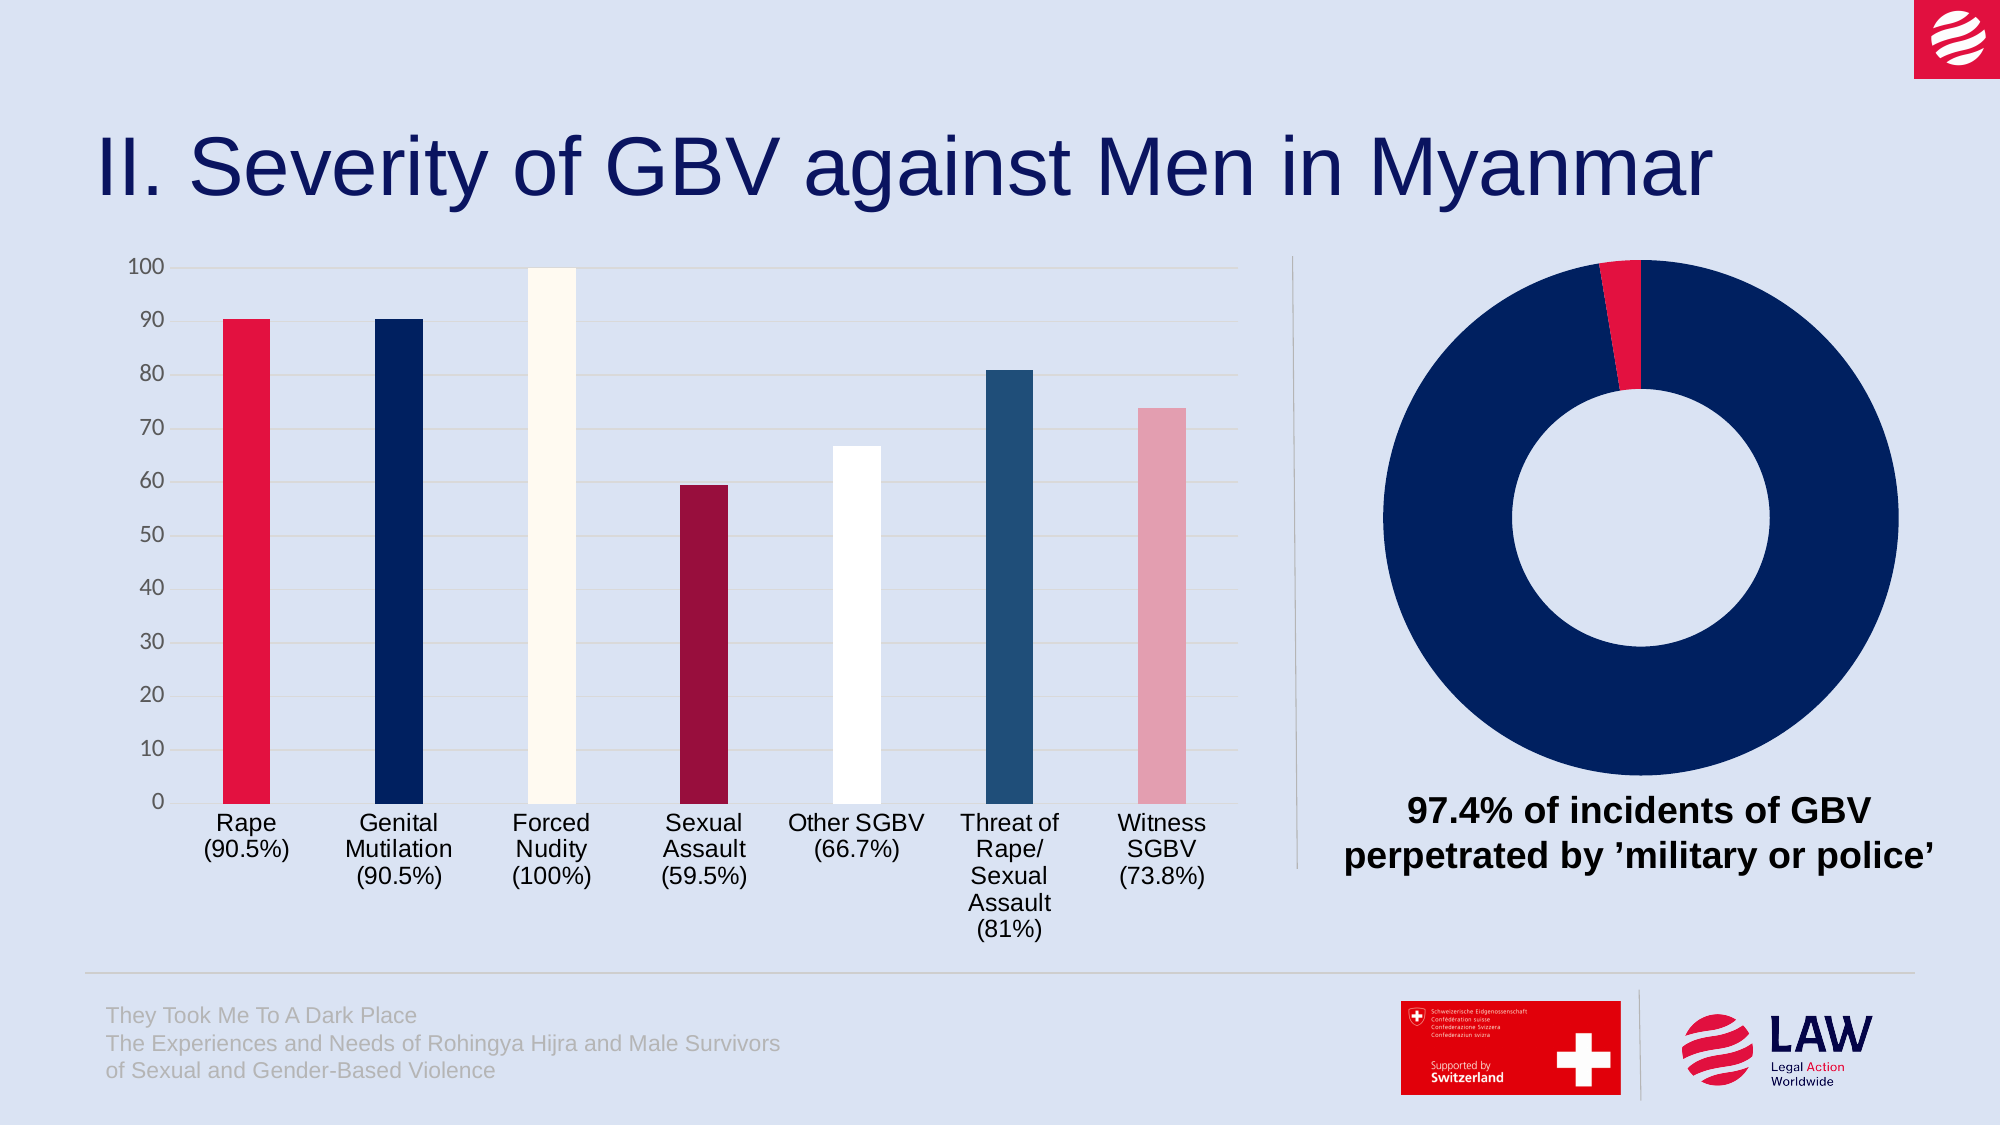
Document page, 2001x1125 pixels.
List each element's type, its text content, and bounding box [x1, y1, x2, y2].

chart [103, 240, 1262, 957]
text_box II. Severity of GBV against Men in Myanmar [88, 115, 1804, 221]
picture [1914, 0, 2000, 79]
chart [1274, 249, 2000, 787]
text_box 97.4% of incidents of GBV perpetrated by ’military or police’ [1328, 787, 1951, 884]
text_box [84, 972, 1916, 1101]
